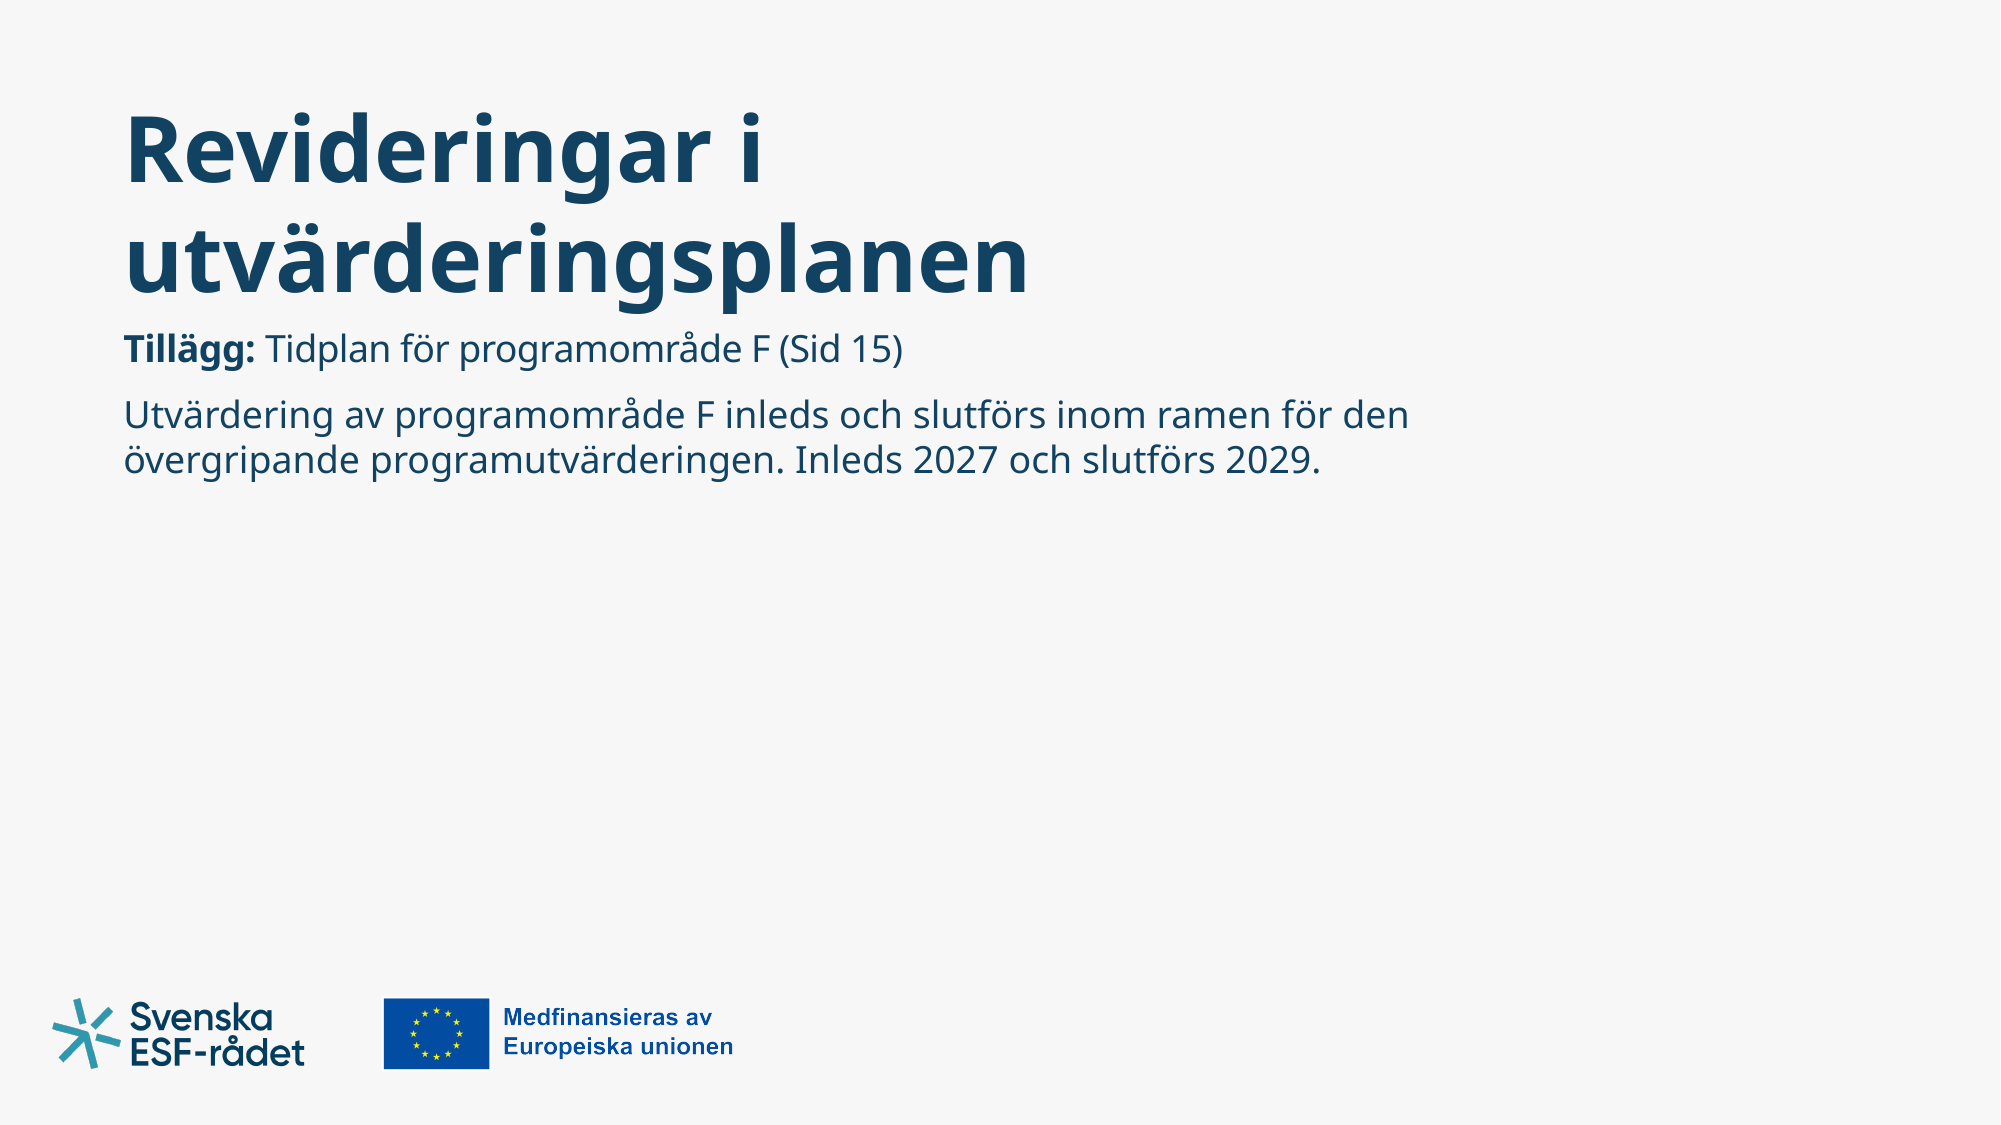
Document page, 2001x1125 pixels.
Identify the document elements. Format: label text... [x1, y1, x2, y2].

list Tillägg: Tidplan för programområde F (Sid 15) Utvärdering av programområde F inleds och slutförs inom ramen för den övergripande programutvärderingen. Inleds 2027 och slutförs 2029. [108, 325, 1604, 924]
picture [379, 994, 752, 1074]
title Revideringar i utvärderingsplanen [108, 92, 1604, 310]
picture [51, 998, 305, 1069]
